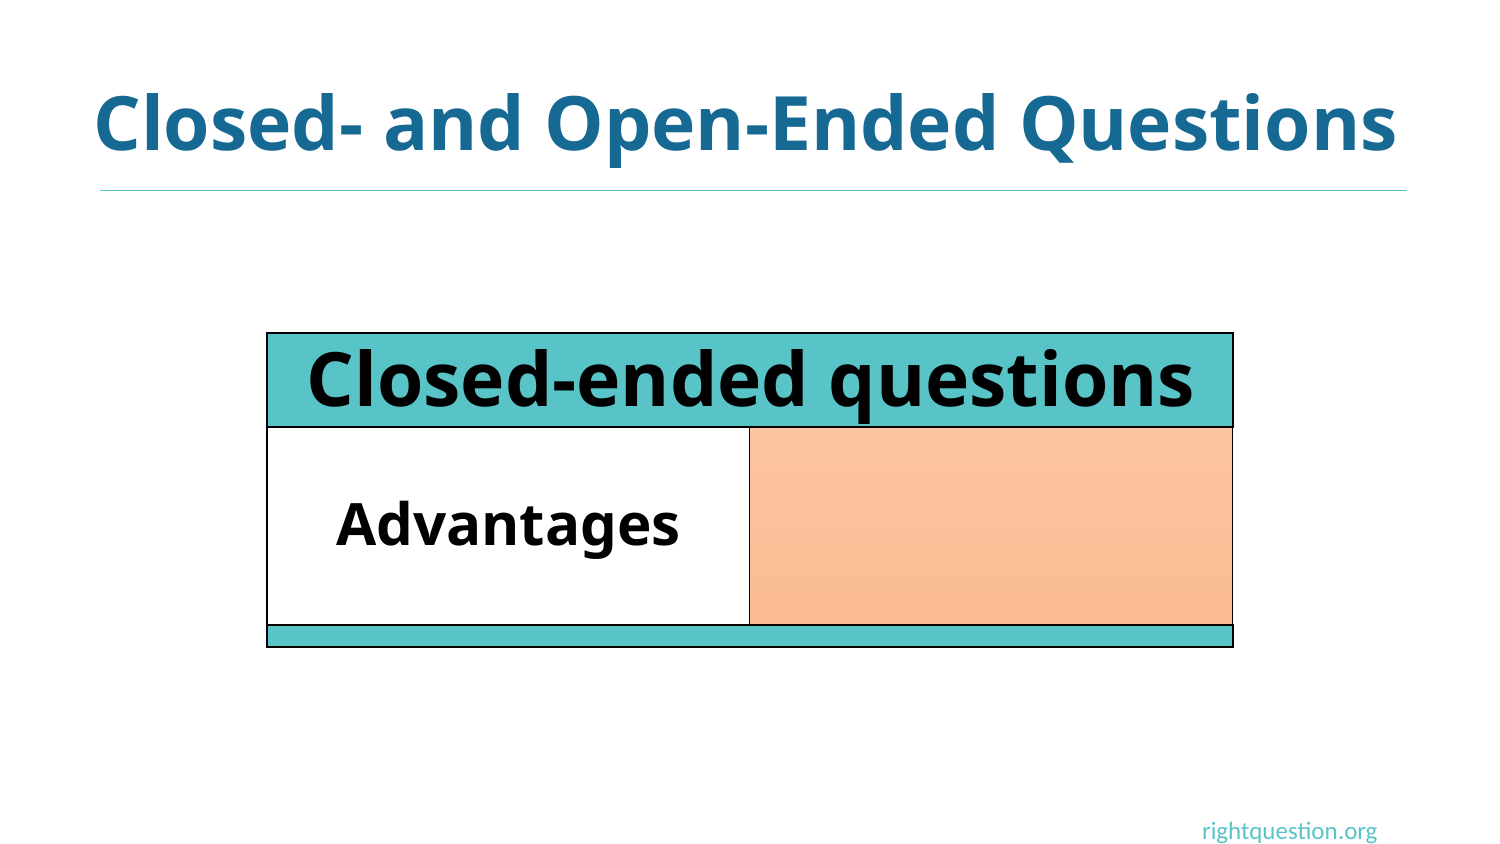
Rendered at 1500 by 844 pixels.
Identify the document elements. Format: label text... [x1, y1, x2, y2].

title Closed- and Open-Ended Questions [78, 44, 1439, 208]
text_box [749, 427, 1233, 625]
text_box [266, 624, 1234, 648]
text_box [237, 333, 1266, 430]
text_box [266, 427, 749, 625]
